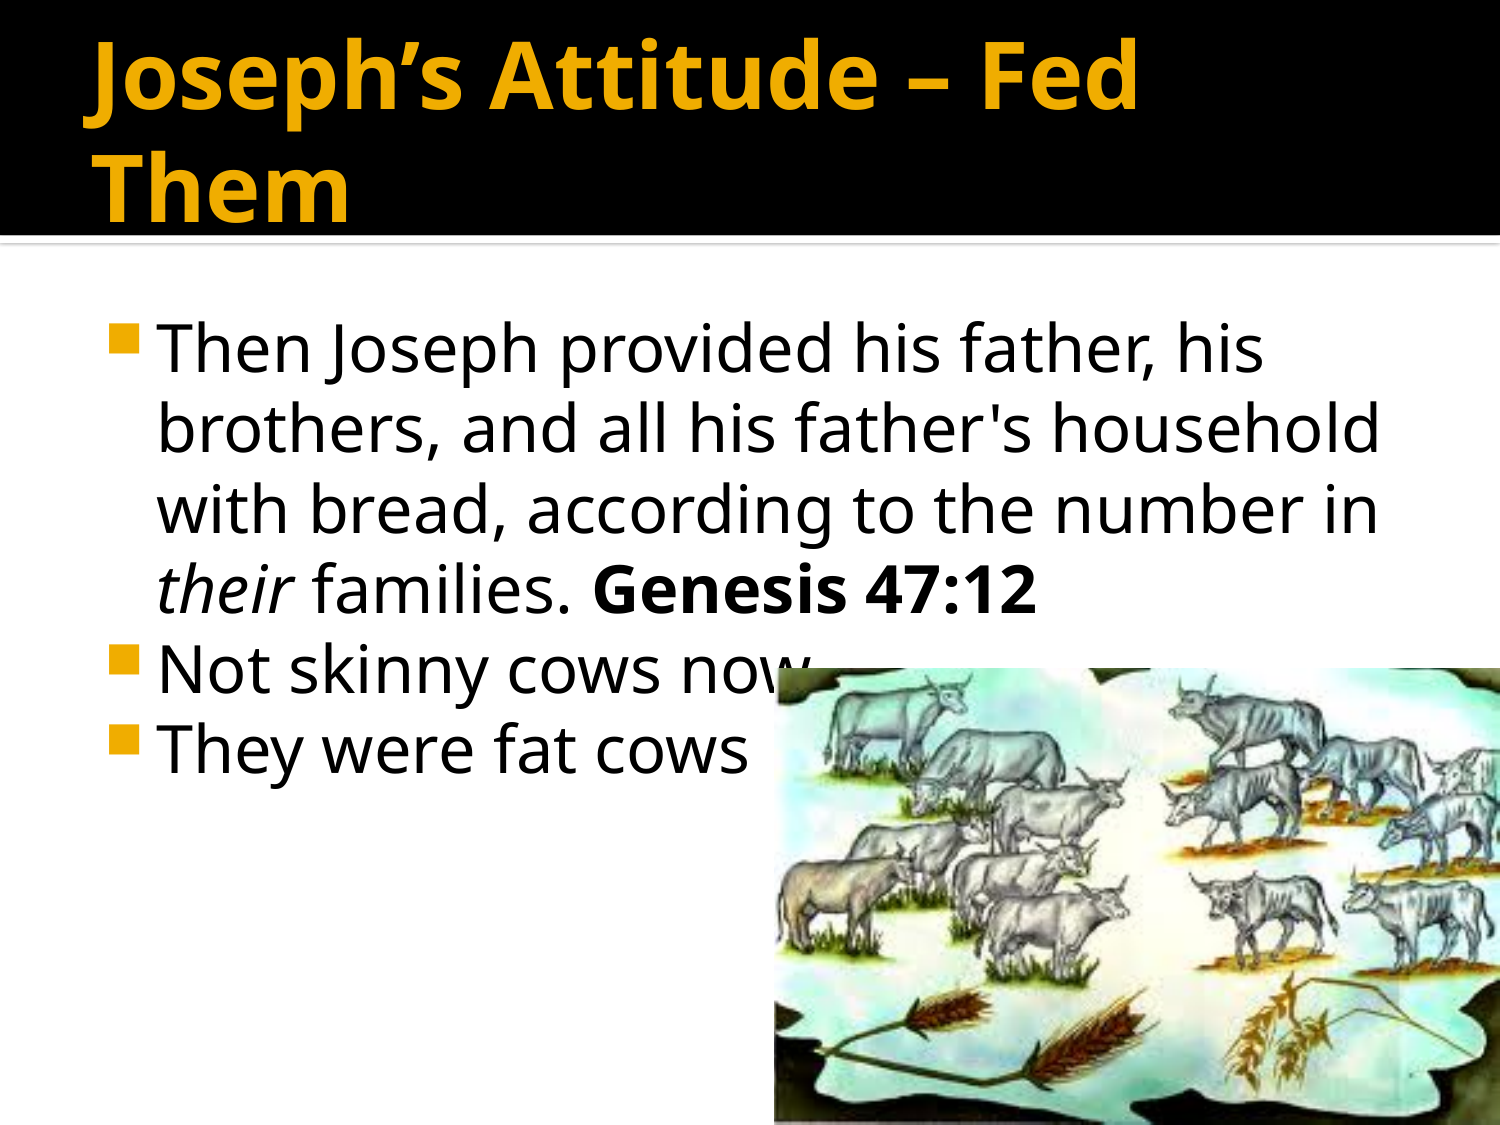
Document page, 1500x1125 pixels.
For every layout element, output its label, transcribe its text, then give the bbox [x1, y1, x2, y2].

title Joseph’s Attitude – Fed Them [75, 25, 1425, 231]
list Then Joseph provided his father, his brothers, and all his father's household with bread, according to the number in their families. Genesis 47:12 Not skinny cows now They were fat cows [75, 291, 1425, 1050]
picture [774, 668, 1500, 1125]
